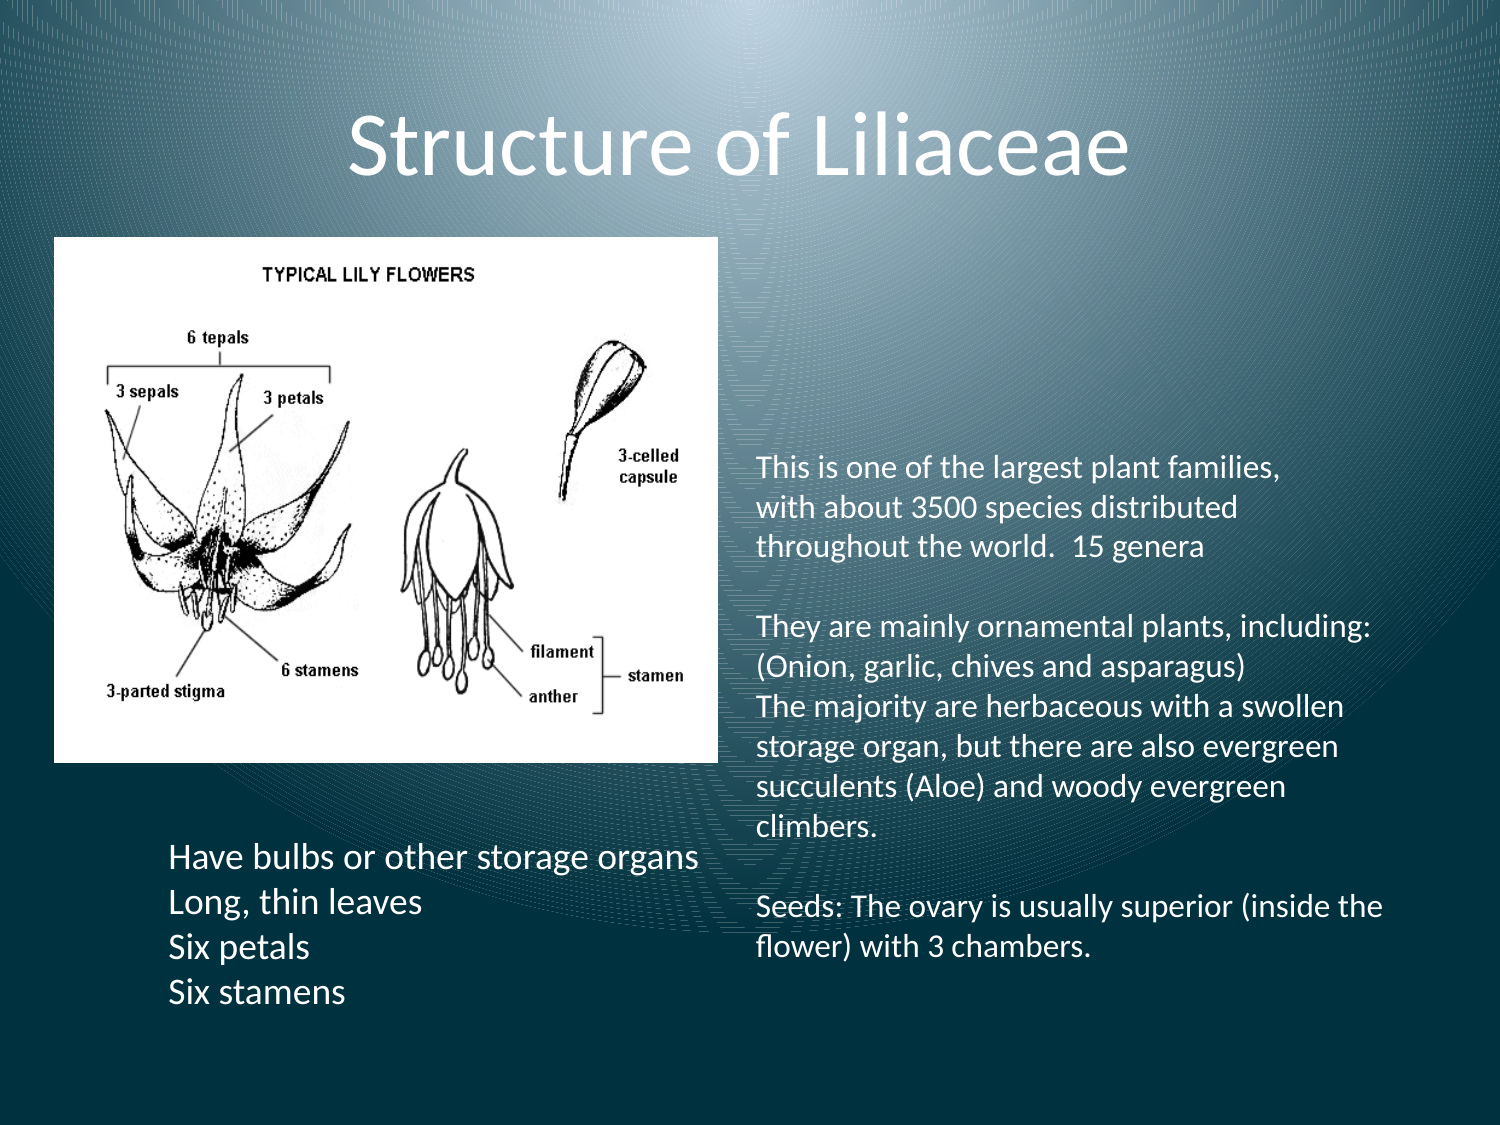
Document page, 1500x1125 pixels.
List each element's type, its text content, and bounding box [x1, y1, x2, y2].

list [54, 237, 718, 763]
title Structure of Liliaceae [75, 45, 1425, 233]
text_box This is one of the largest plant families, with about 3500 species distributed throughout the world. 15 genera They are mainly ornamental plants, including: (Onion, garlic, chives and asparagus) The majority are herbaceous with a swollen storage organ, but there are also evergreen succulents (Aloe) and woody evergreen climbers. Seeds: The ovary is usually superior (inside the flower) with 3 chambers. [741, 437, 1407, 972]
picture [271, 770, 282, 774]
text_box Have bulbs or other storage organs Long, thin leaves Six petals Six stamens [153, 824, 724, 1020]
